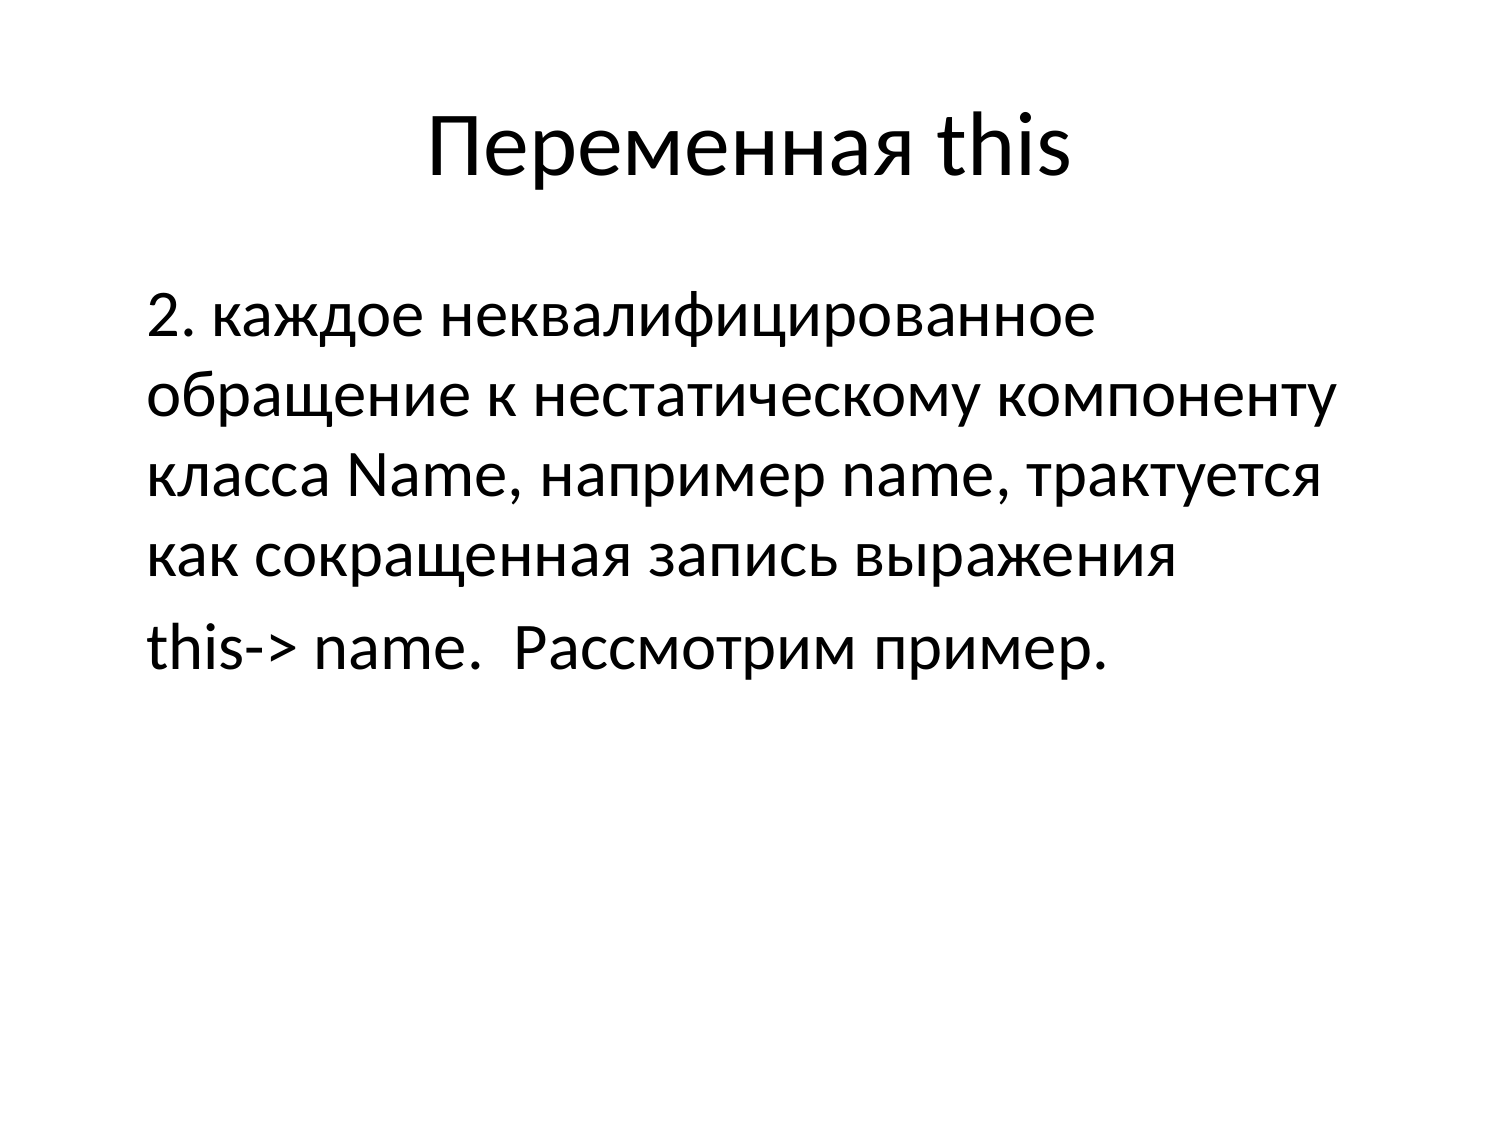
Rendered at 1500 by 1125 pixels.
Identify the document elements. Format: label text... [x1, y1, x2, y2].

list 2. каждое неквалифицированное обращение к нестатическому компоненту класса Name, например name, трактуется как сокращенная запись выражения this-> name. Рассмотрим пример. [75, 262, 1425, 1005]
title Переменная this [75, 45, 1425, 233]
